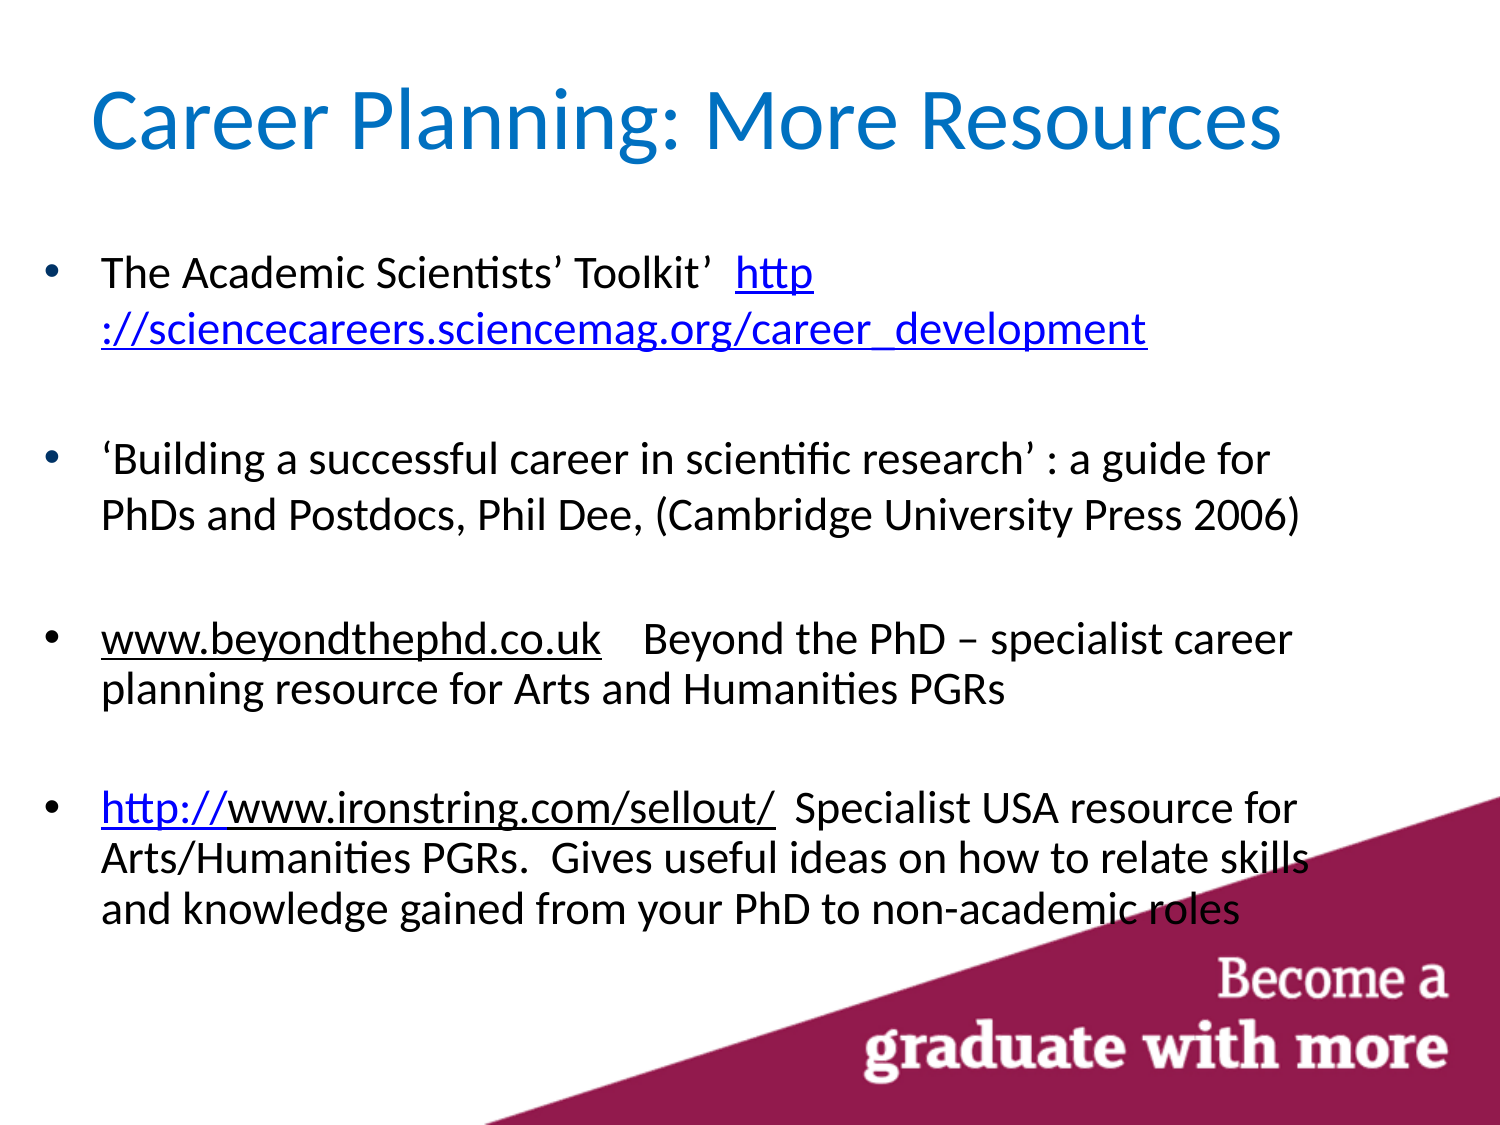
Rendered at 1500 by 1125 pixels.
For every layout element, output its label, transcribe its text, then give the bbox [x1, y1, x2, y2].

list Career Planning: More Resources The Academic Scientists’ Toolkit’ http://sciencecareers.sciencemag.org/career_development ‘Building a successful career in scientific research’ : a guide for PhDs and Postdocs, Phil Dee, (Cambridge University Press 2006) www.beyondthephd.co.uk Beyond the PhD – specialist career planning resource for Arts and Humanities PGRs http://www.ironstring.com/sellout/ Specialist USA resource for Arts/Humanities PGRs. Gives useful ideas on how to relate skills and knowledge gained from your PhD to non-academic roles [28, 53, 1348, 991]
picture [0, 0, 1500, 1125]
